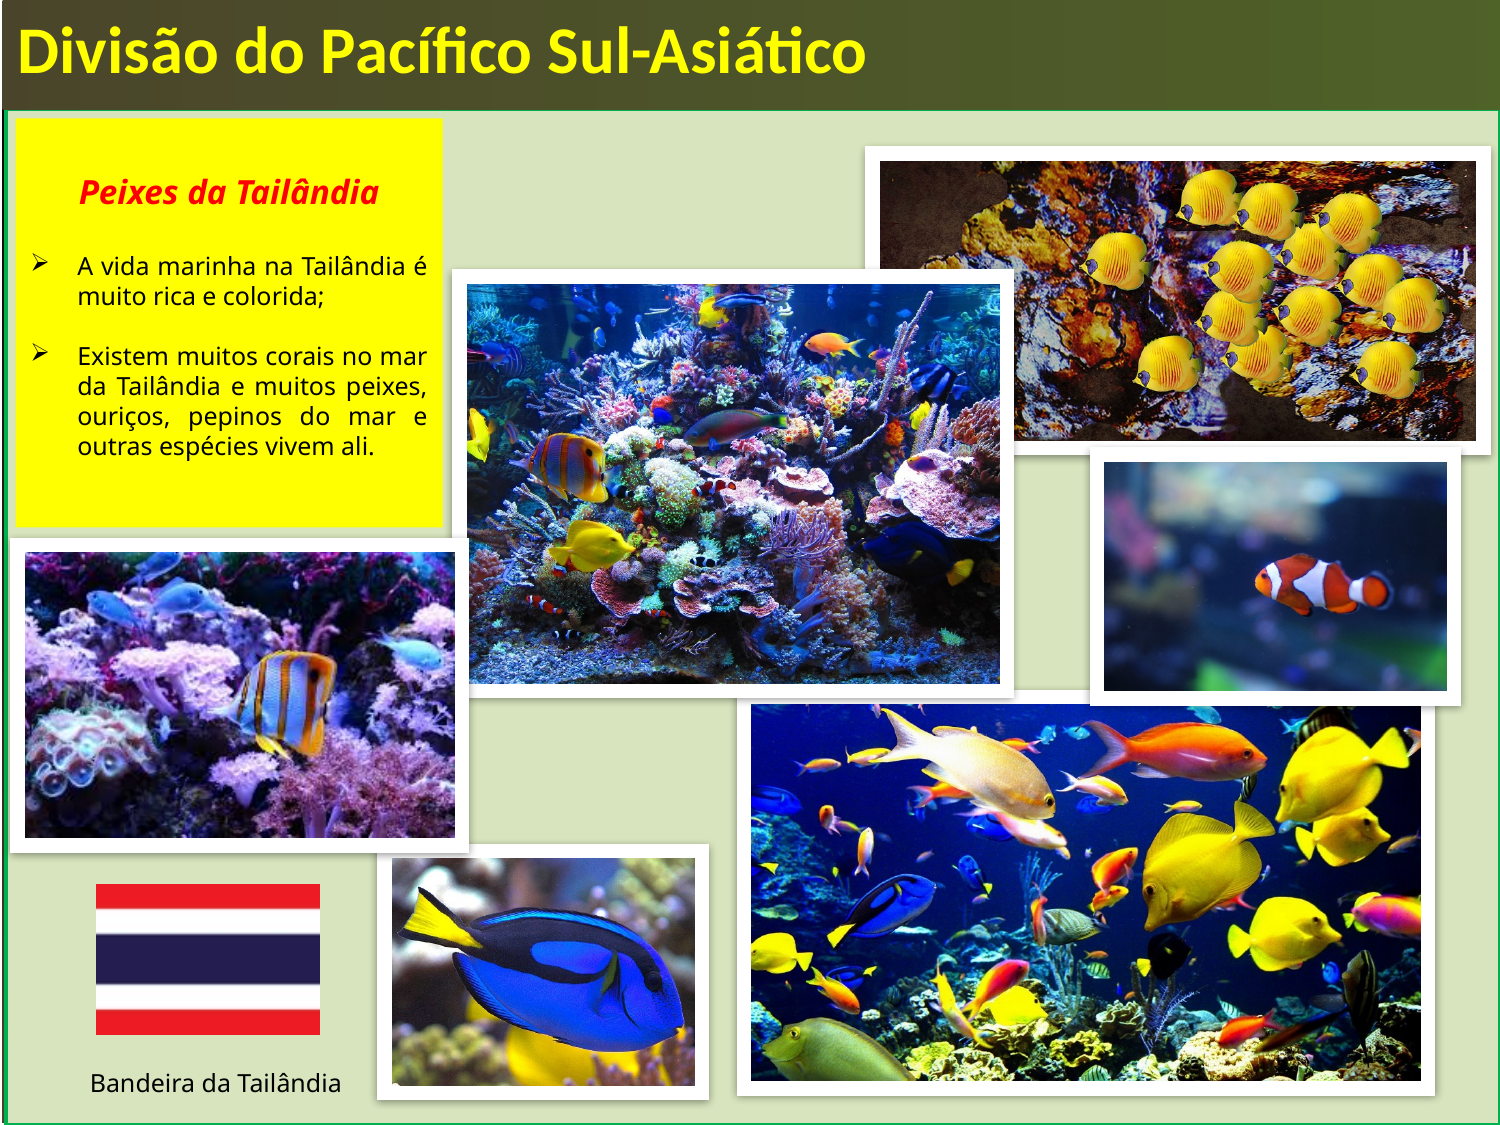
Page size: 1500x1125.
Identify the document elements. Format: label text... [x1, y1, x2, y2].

picture [466, 160, 1477, 684]
picture [95, 884, 320, 1036]
picture [24, 551, 455, 839]
picture [750, 703, 1422, 1082]
text_box Divisão do Pacífico Sul-Asiático [2, 0, 1497, 110]
picture [1104, 461, 1447, 692]
text_box Peixes da Tailândia A vida marinha na Tailândia é muito rica e colorida; Existem muitos corais no mar da Tailândia e muitos peixes, ouriços, pepinos do mar e outras espécies vivem ali. [15, 118, 443, 528]
text_box Bandeira da Tailândia [41, 1060, 374, 1106]
picture [391, 858, 695, 1086]
